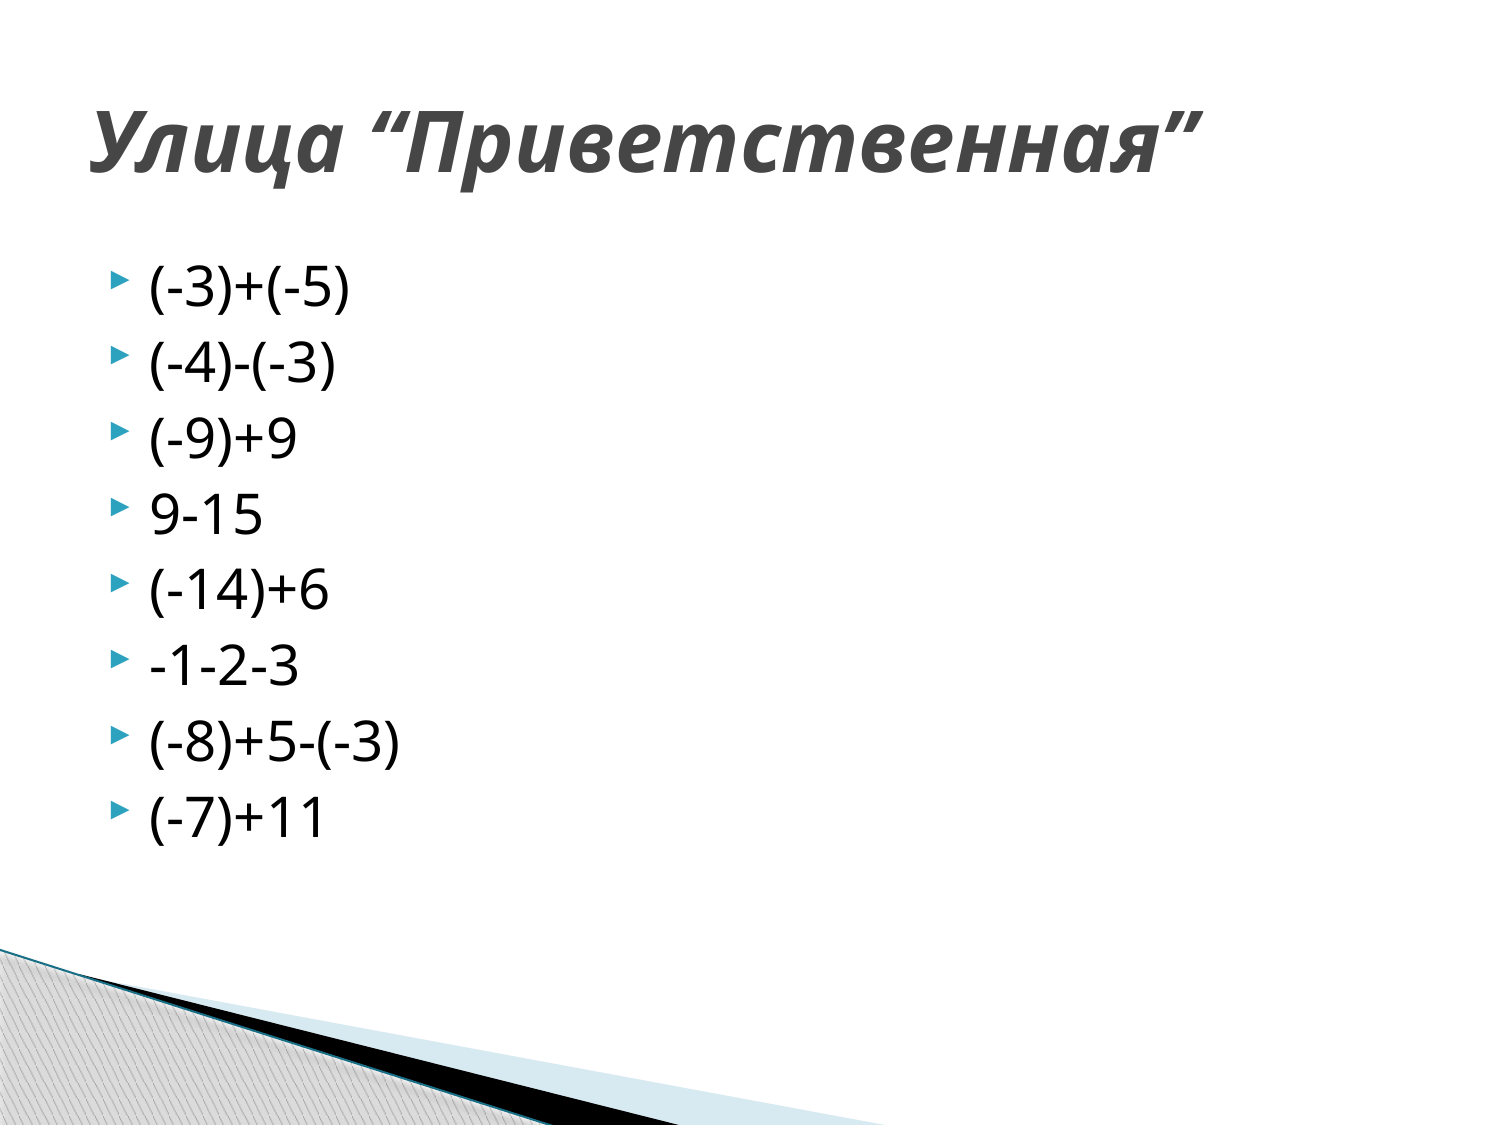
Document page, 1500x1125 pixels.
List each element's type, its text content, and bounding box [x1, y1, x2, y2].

title Улица “Приветственная” [75, 45, 1425, 233]
list (-3)+(-5) (-4)-(-3) (-9)+9 9-15 (-14)+6 -1-2-3 (-8)+5-(-3) (-7)+11 [75, 243, 1425, 986]
